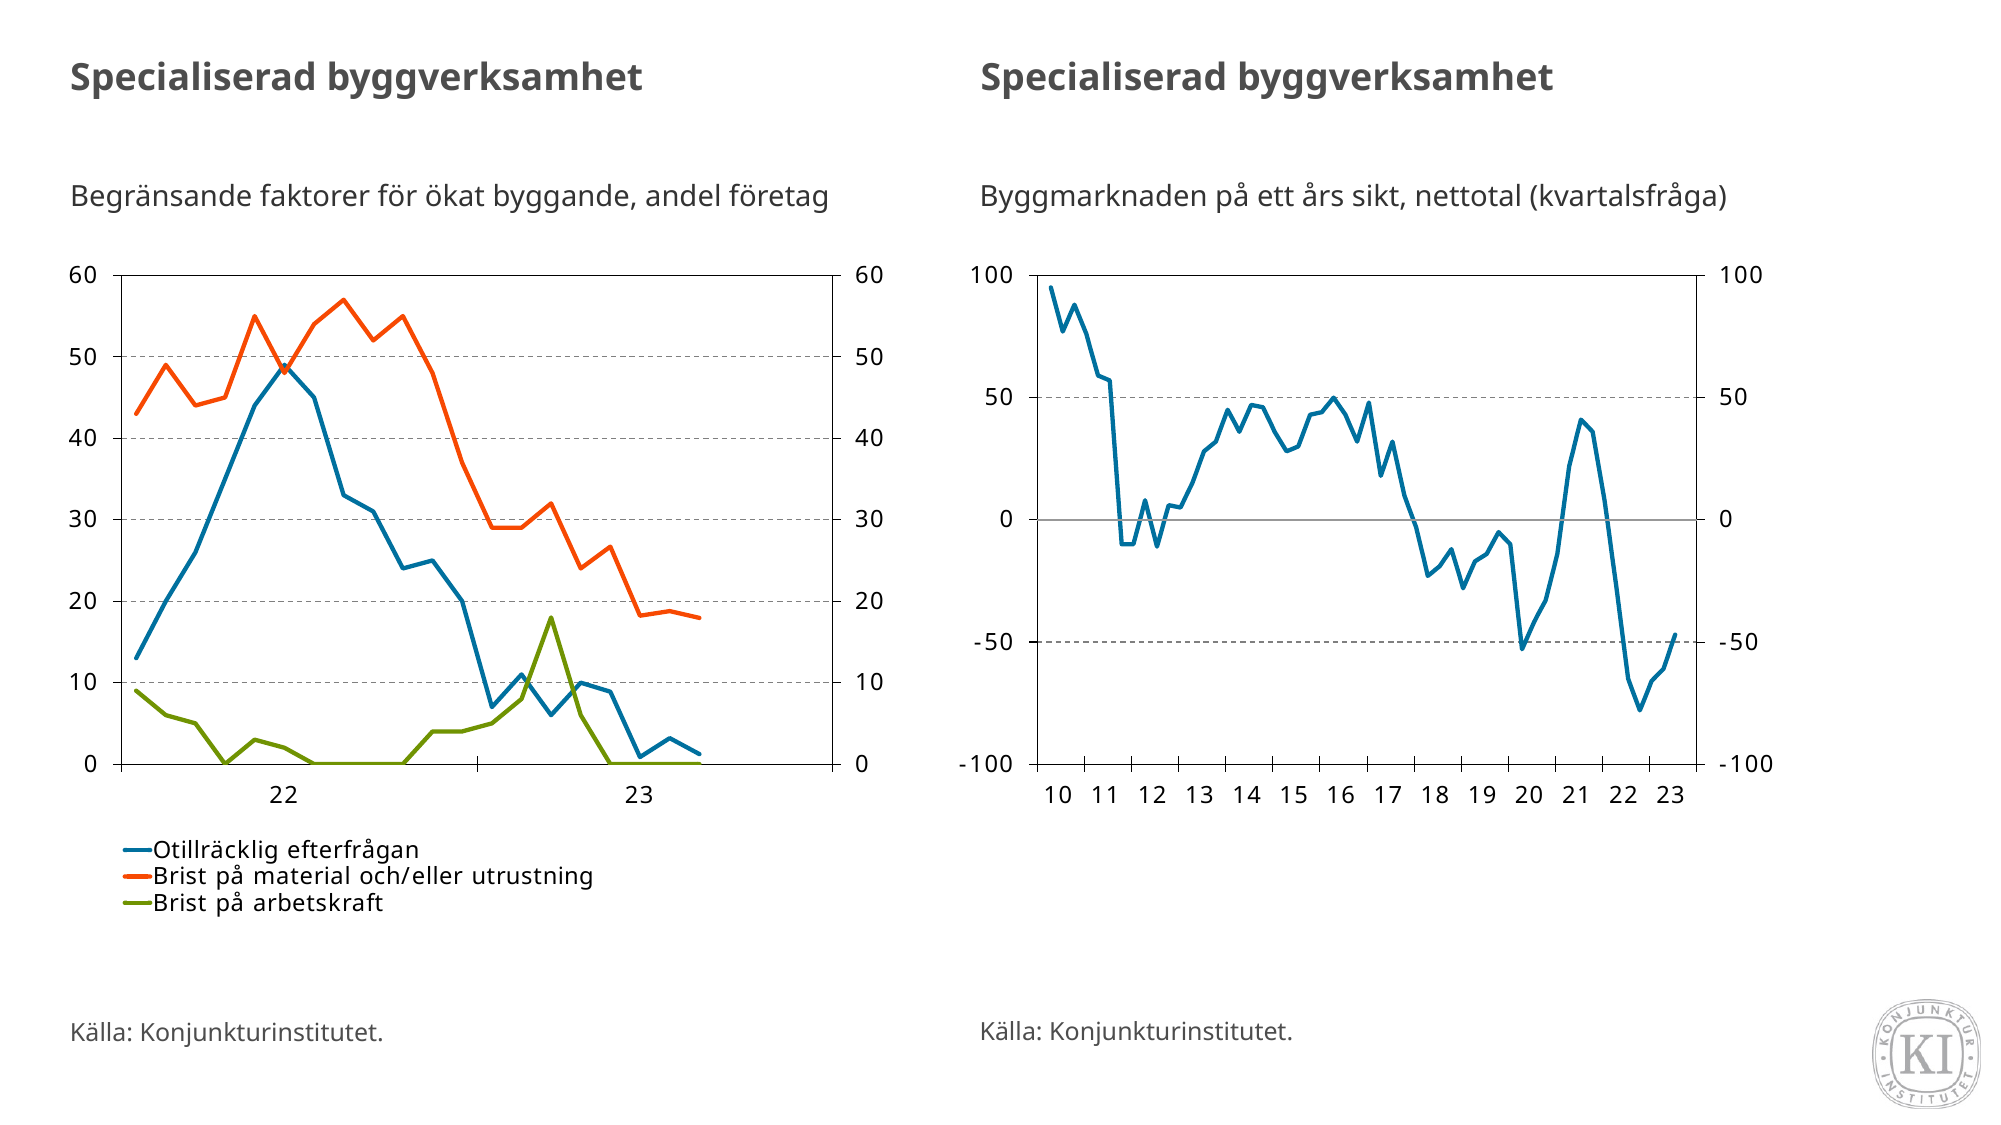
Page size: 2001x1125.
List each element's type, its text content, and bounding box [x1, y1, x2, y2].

title Specialiserad byggverksamhet [55, 45, 938, 128]
list Specialiserad byggverksamhet [965, 45, 1849, 129]
subtitle Källa: Konjunkturinstitutet. [55, 1008, 938, 1106]
list Byggmarknaden på ett års sikt, nettotal (kvartalsfråga) [964, 137, 1848, 220]
list Källa: Konjunkturinstitutet. [964, 1008, 1848, 1106]
picture [1872, 999, 1981, 1109]
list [51, 249, 939, 945]
list Begränsande faktorer för ökat byggande, andel företag [55, 137, 938, 220]
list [941, 249, 1829, 837]
